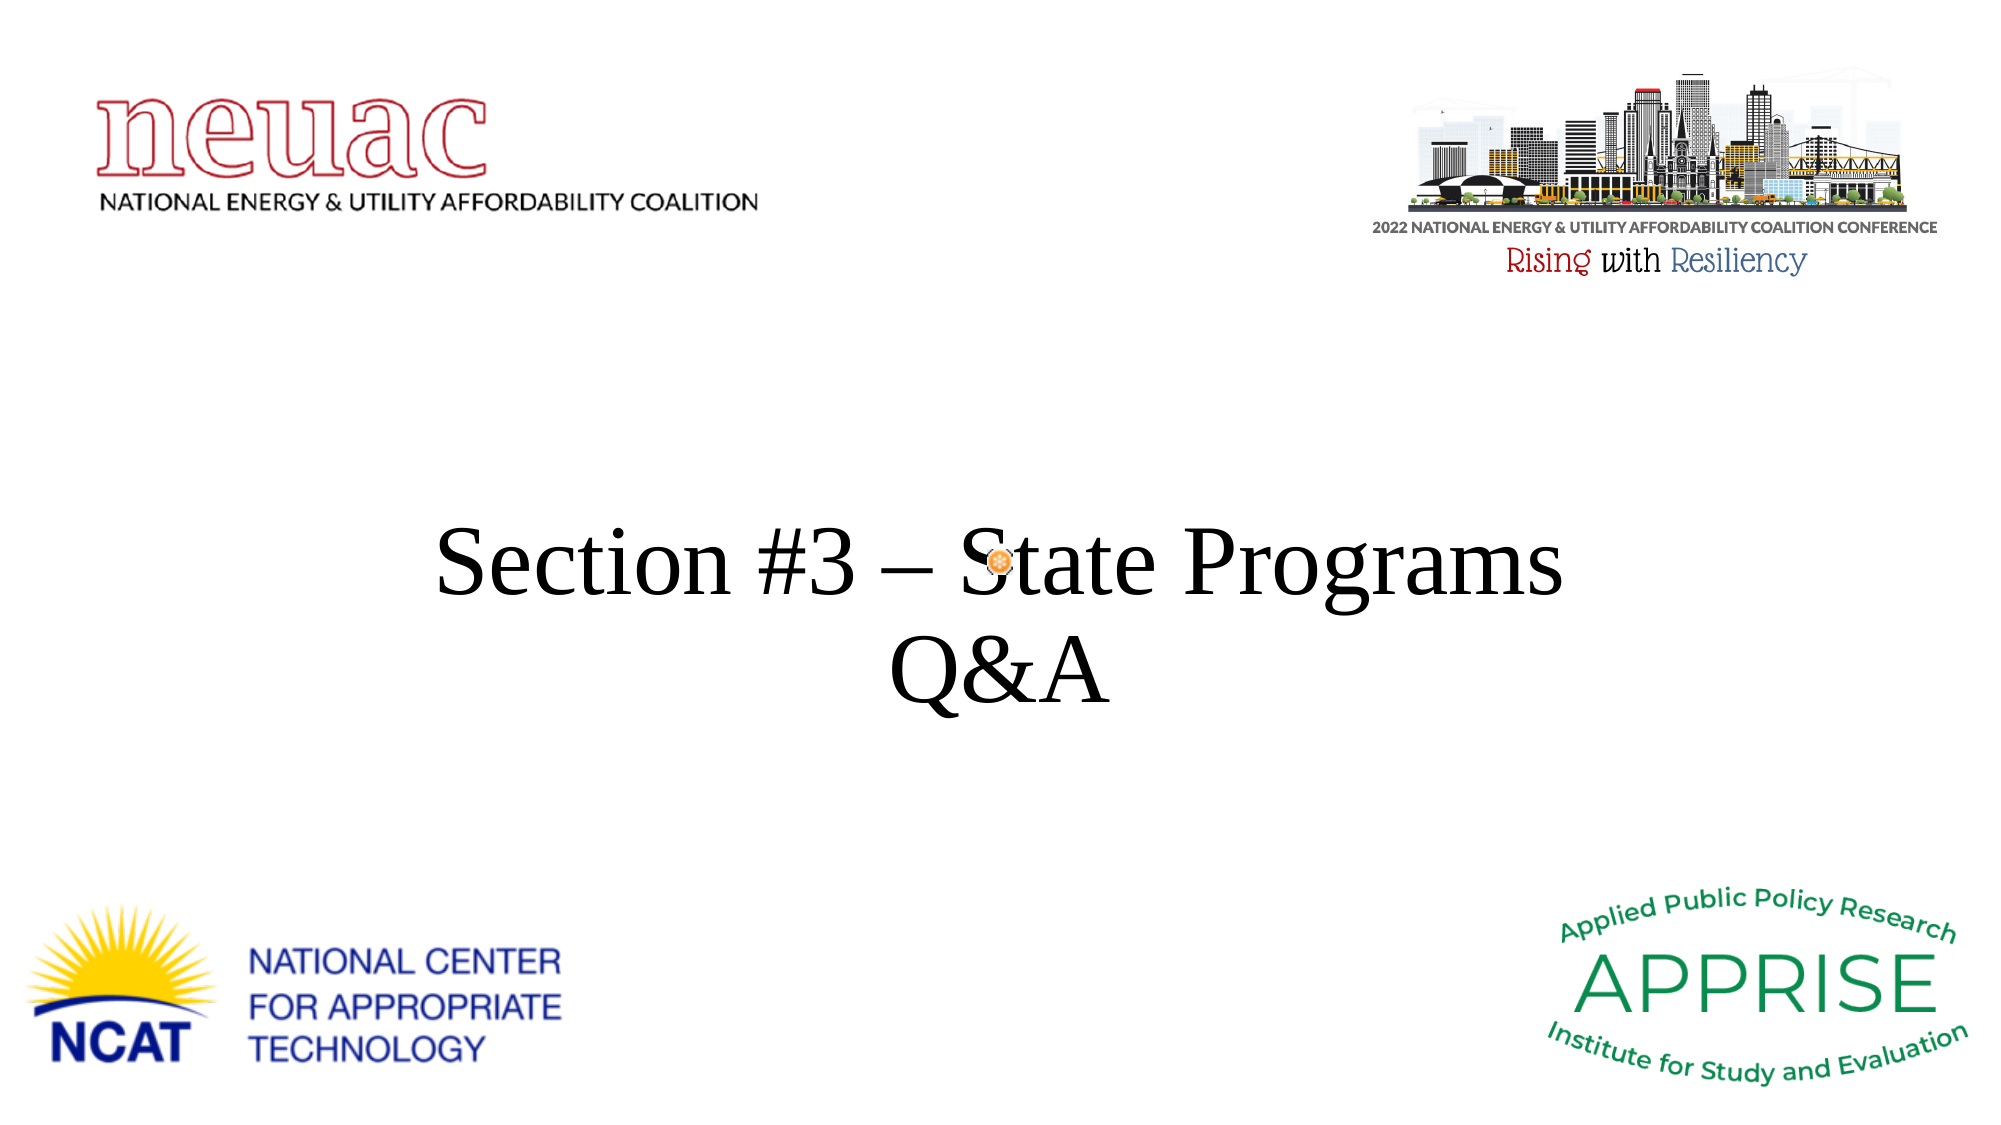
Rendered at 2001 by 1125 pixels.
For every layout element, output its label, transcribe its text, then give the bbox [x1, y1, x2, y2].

picture [64, 62, 784, 228]
picture [1539, 877, 1975, 1096]
picture [987, 549, 1013, 575]
picture [24, 904, 572, 1069]
title Section #3 – State Programs Q&A [0, 507, 2000, 727]
picture [1357, 59, 1952, 278]
